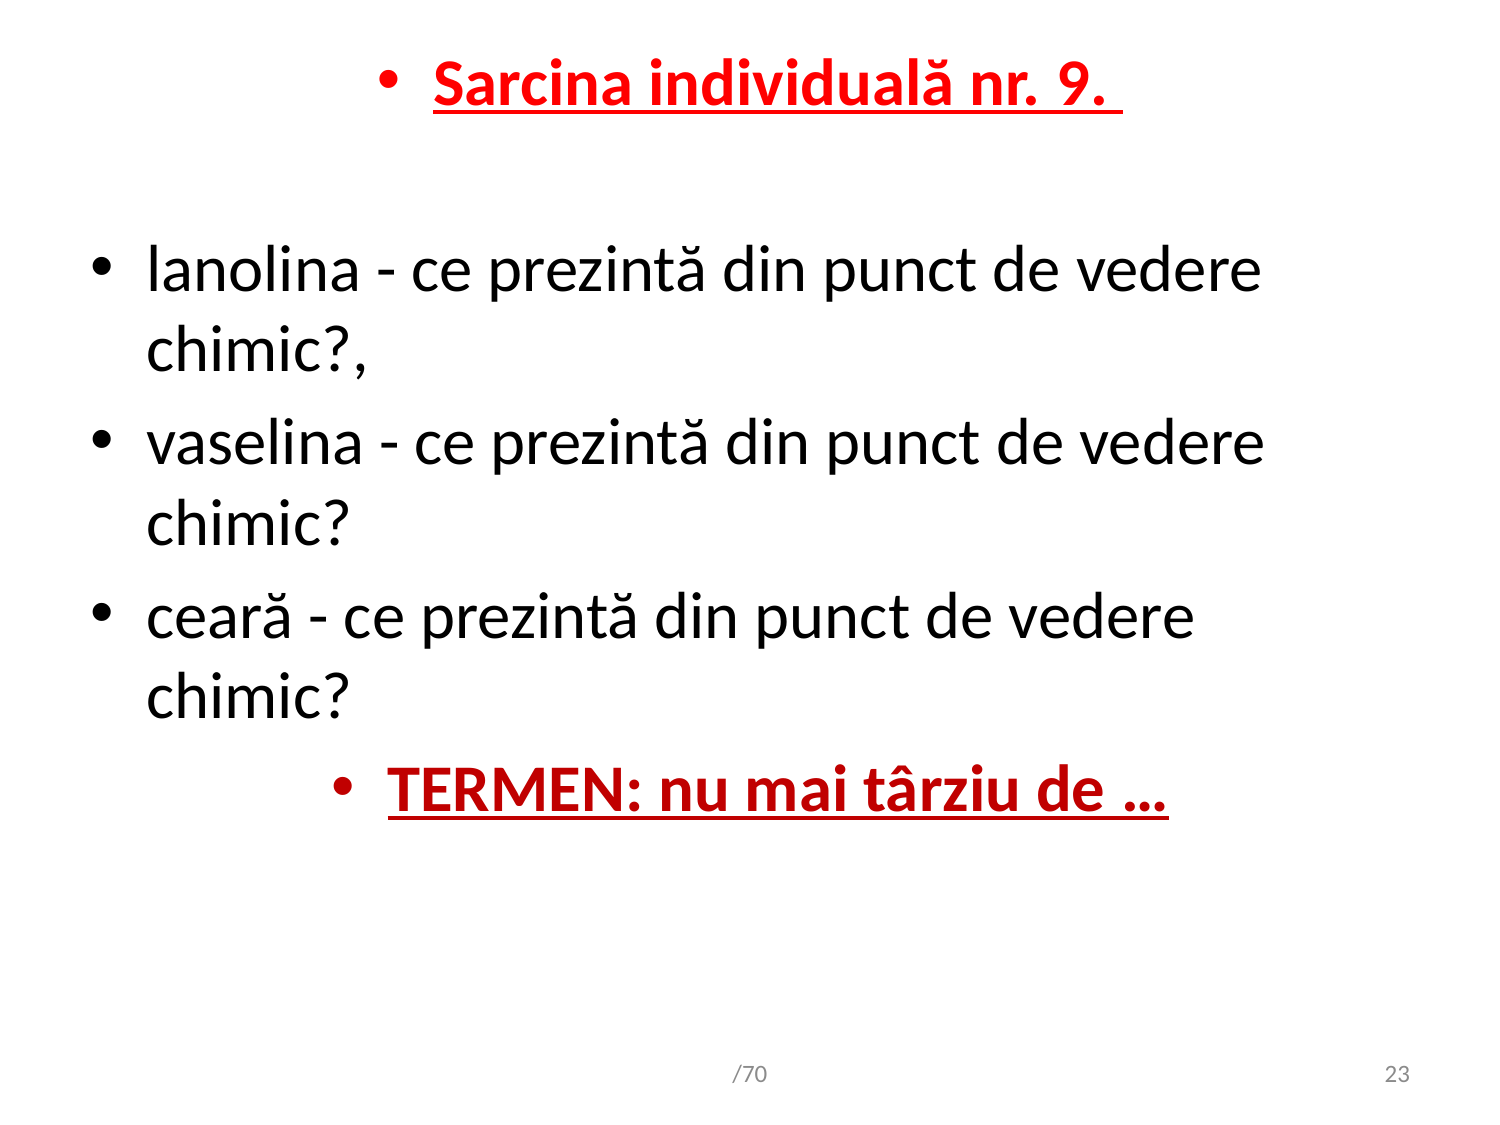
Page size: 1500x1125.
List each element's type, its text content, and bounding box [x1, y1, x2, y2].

slide_number 23 [1074, 1042, 1425, 1103]
list Sarcina individuală nr. 9. lanolina - ce prezintă din punct de vedere chimic?, vaselina - ce prezintă din punct de vedere chimic? ceară - ce prezintă din punct de vedere chimic? TERMEN: nu mai târziu de … [75, 30, 1425, 1005]
footer /70 [512, 1042, 988, 1103]
